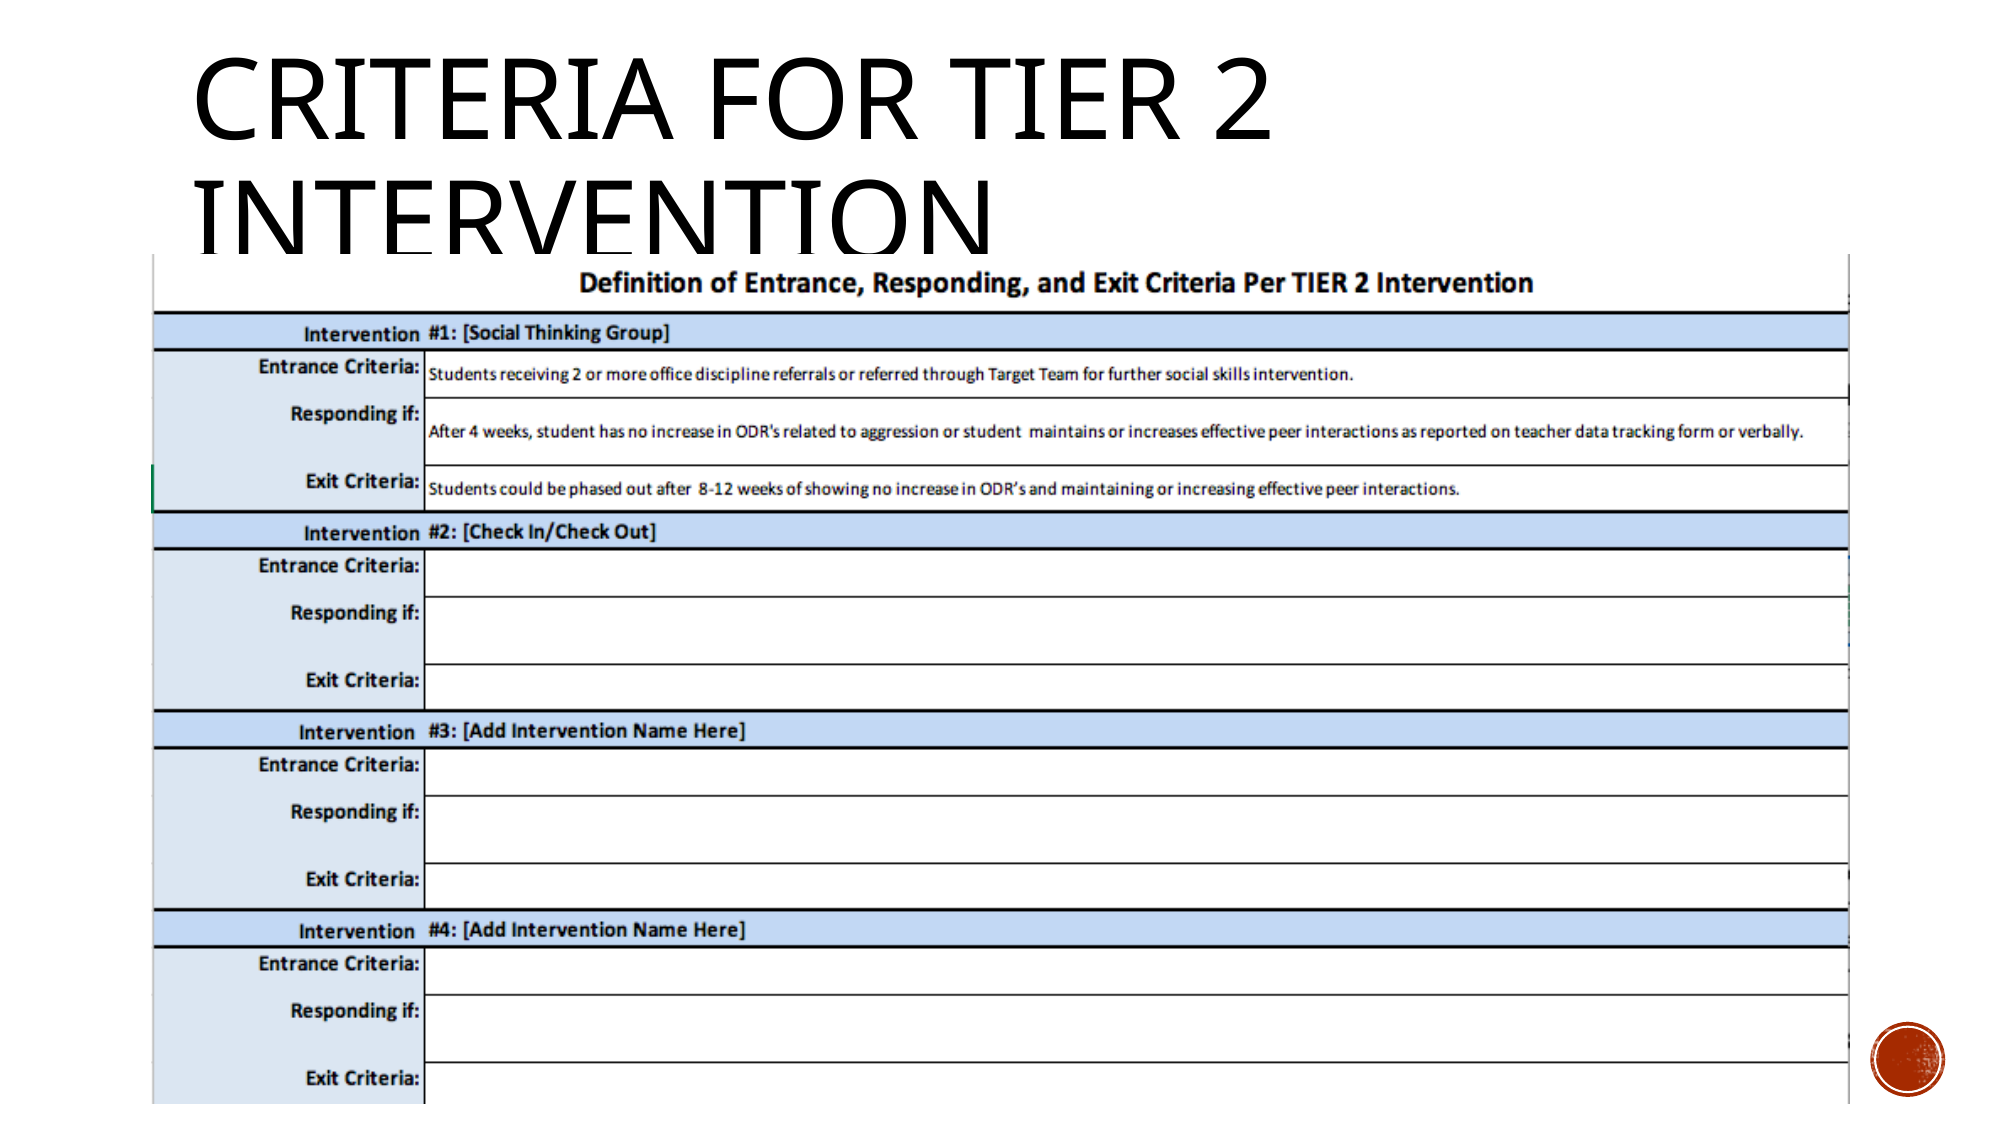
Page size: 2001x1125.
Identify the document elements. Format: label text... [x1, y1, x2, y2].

picture [152, 254, 1848, 1102]
title Criteria for tier 2 Intervention [175, 32, 1826, 253]
